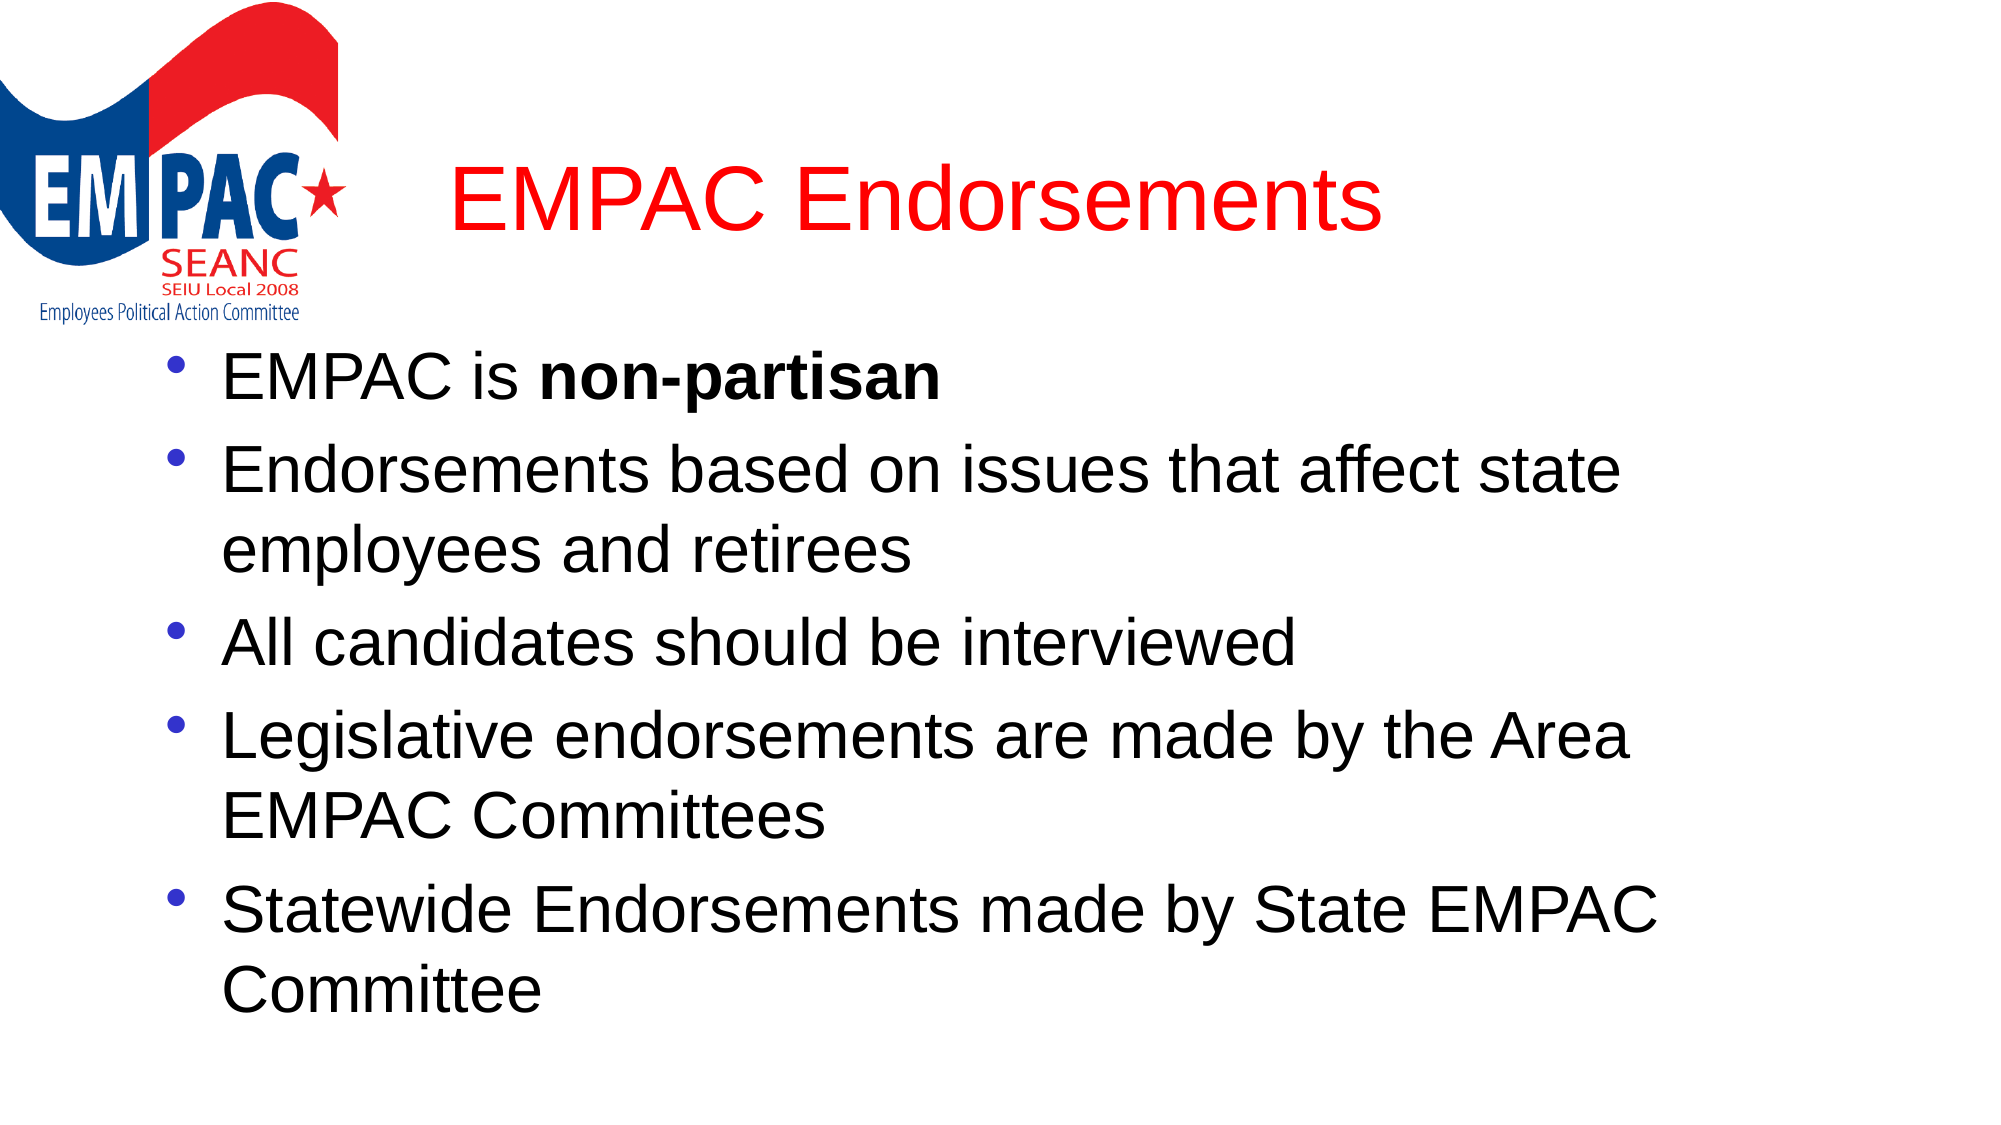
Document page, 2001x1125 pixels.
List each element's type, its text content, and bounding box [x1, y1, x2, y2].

list EMPAC is non-partisan Endorsements based on issues that affect state employees and retirees All candidates should be interviewed Legislative endorsements are made by the Area EMPAC Committees Statewide Endorsements made by State EMPAC Committee [150, 324, 1850, 1000]
title EMPAC Endorsements [433, 99, 1850, 288]
picture [0, 2, 351, 325]
